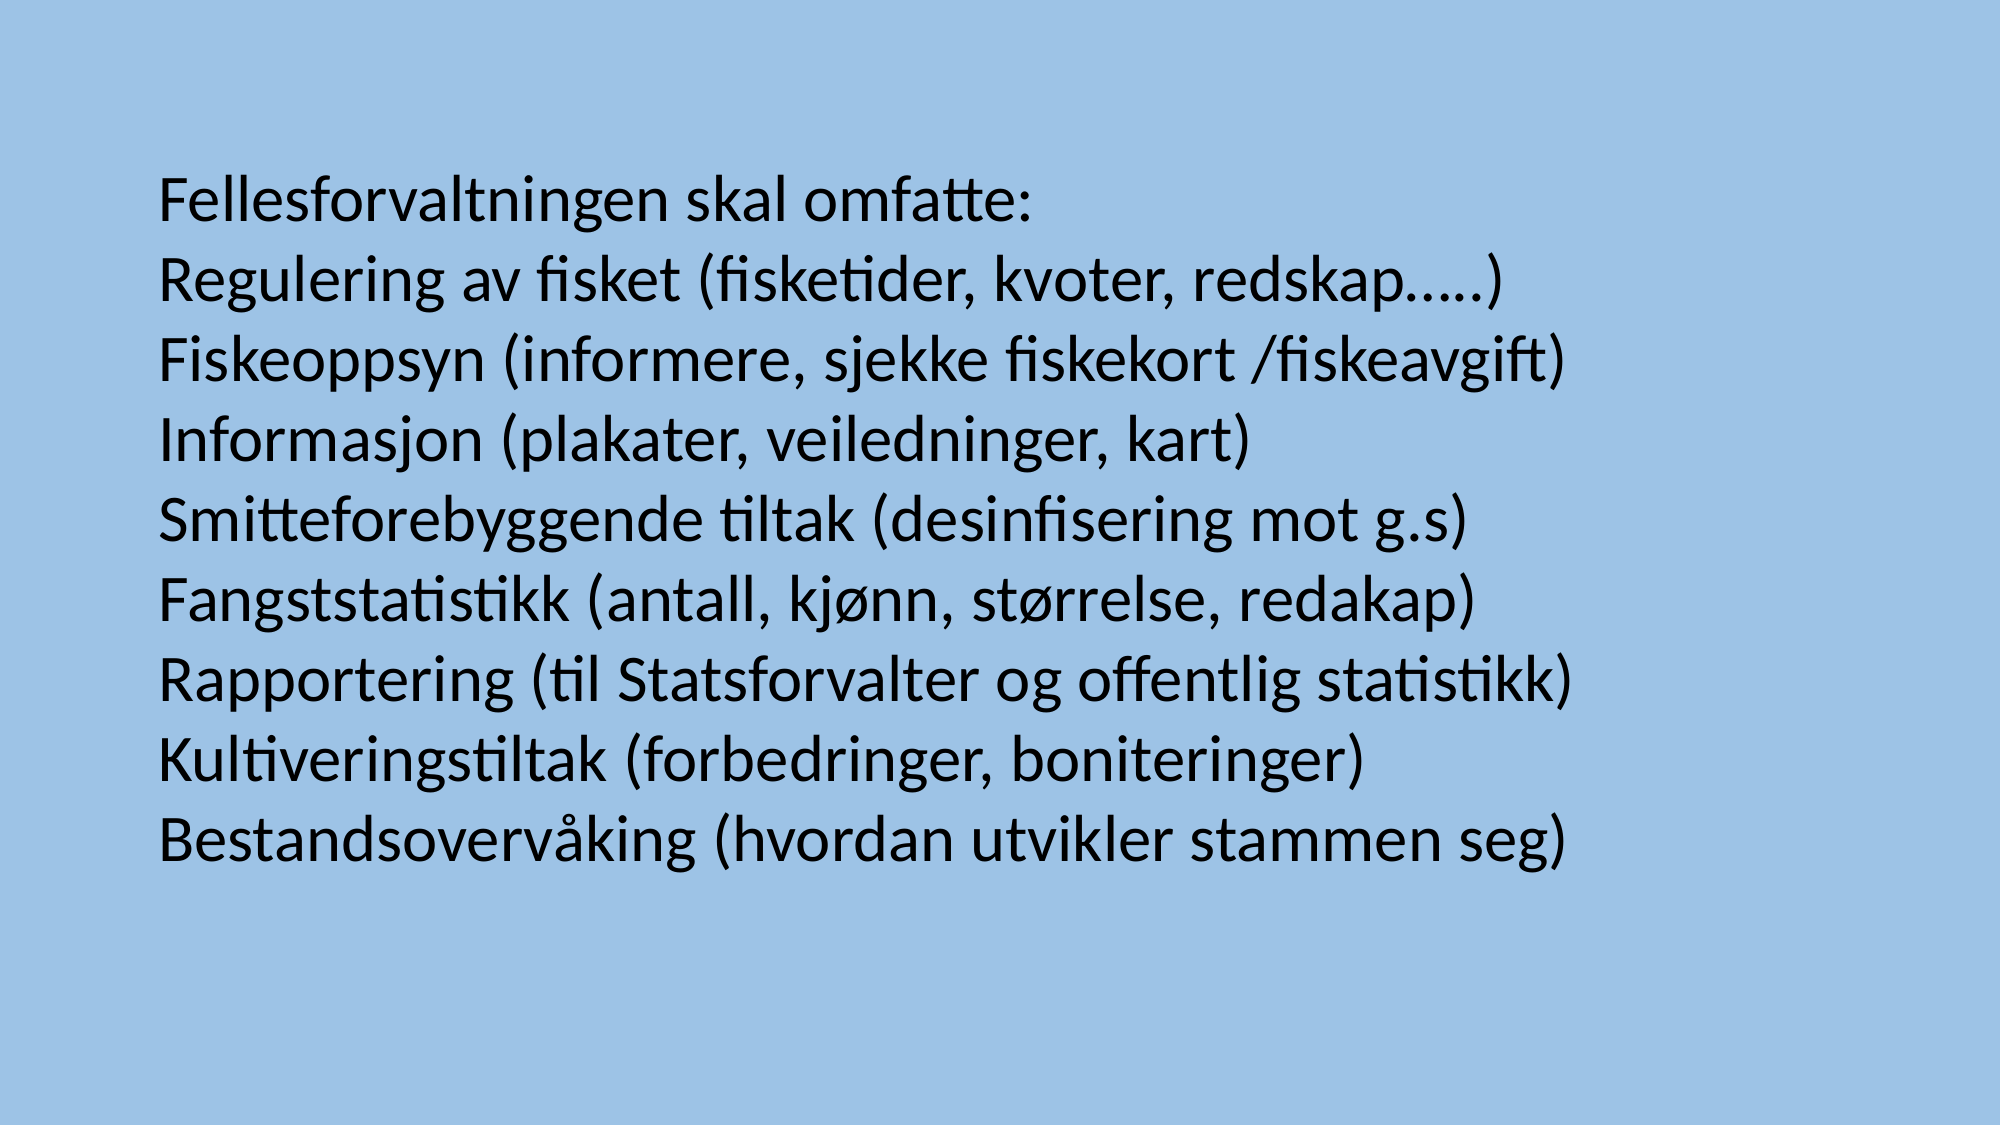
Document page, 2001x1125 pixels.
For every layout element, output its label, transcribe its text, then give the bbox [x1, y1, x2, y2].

text_box Fellesforvaltningen skal omfatte: Regulering av fisket (fisketider, kvoter, redskap…..) Fiskeoppsyn (informere, sjekke fiskekort /fiskeavgift) Informasjon (plakater, veiledninger, kart) Smitteforebyggende tiltak (desinfisering mot g.s) Fangststatistikk (antall, kjønn, størrelse, redakap) Rapportering (til Statsforvalter og offentlig statistikk) Kultiveringstiltak (forbedringer, boniteringer) Bestandsovervåking (hvordan utvikler stammen seg) [143, 147, 1608, 883]
